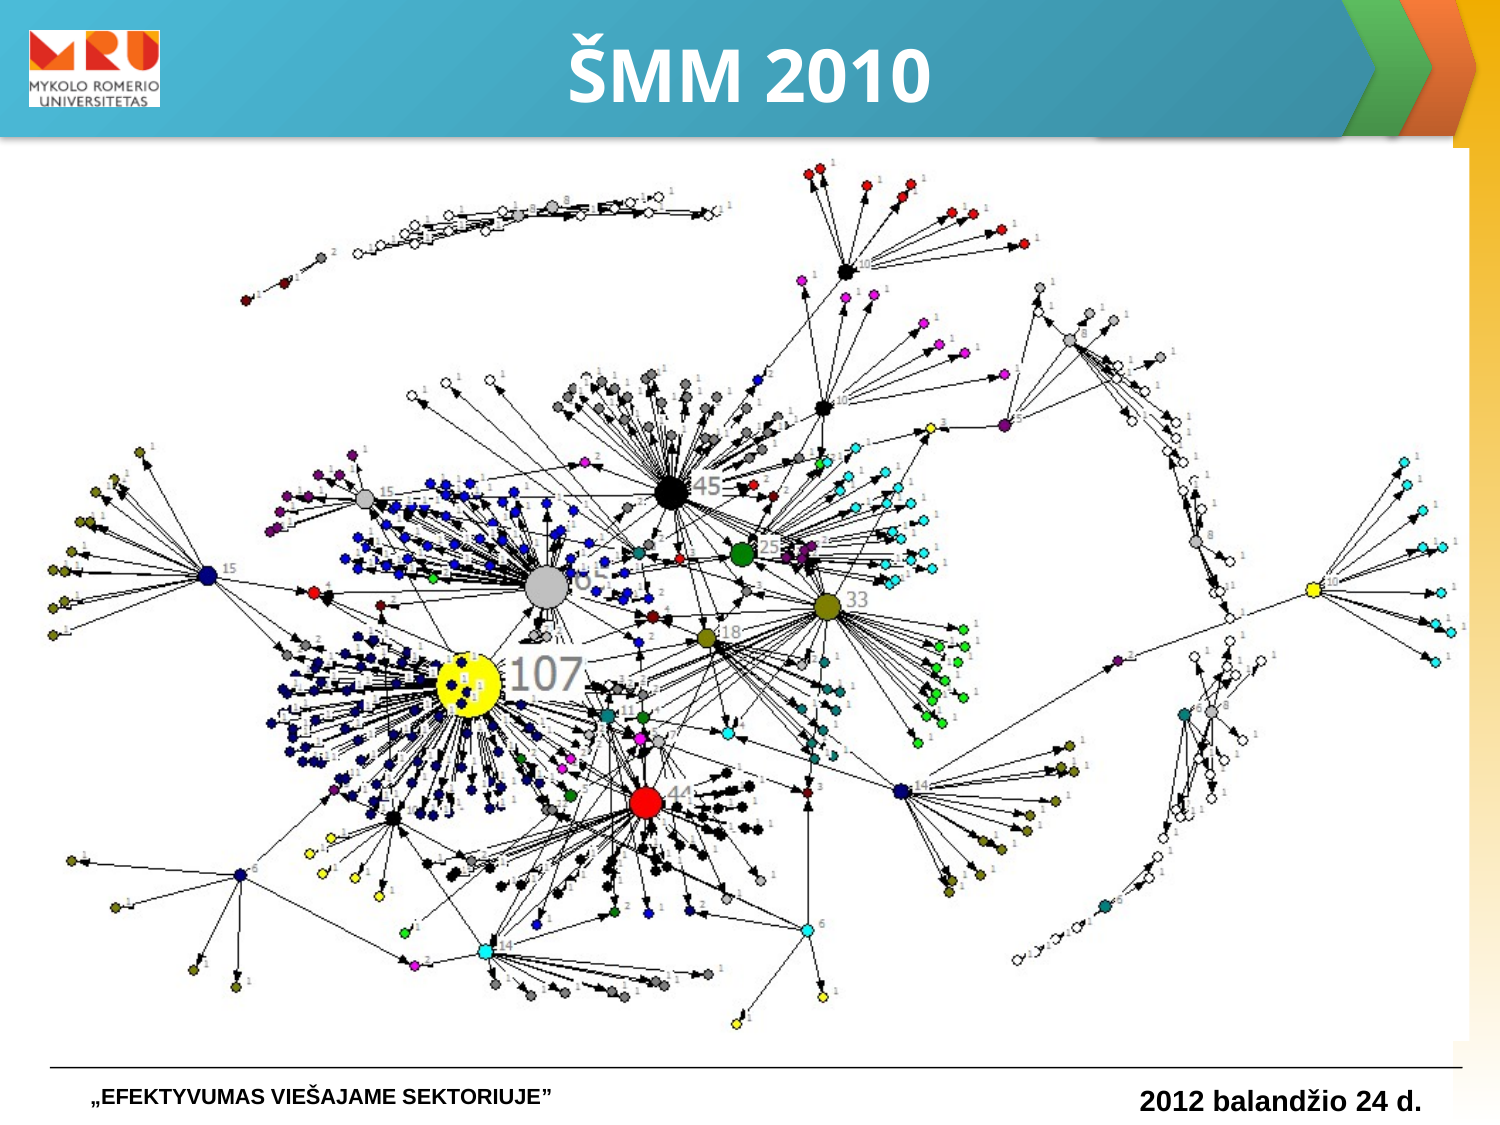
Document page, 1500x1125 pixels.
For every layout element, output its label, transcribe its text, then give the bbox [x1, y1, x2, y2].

title ŠMM 2010 [74, 21, 1426, 126]
slide_number „EFEKTYVUMAS VIEŠAJAME SEKTORIUJE” [74, 1074, 975, 1125]
picture [29, 30, 74, 107]
picture [27, 148, 1470, 1041]
footer 2012 balandžio 24 d. [1104, 1074, 1438, 1125]
